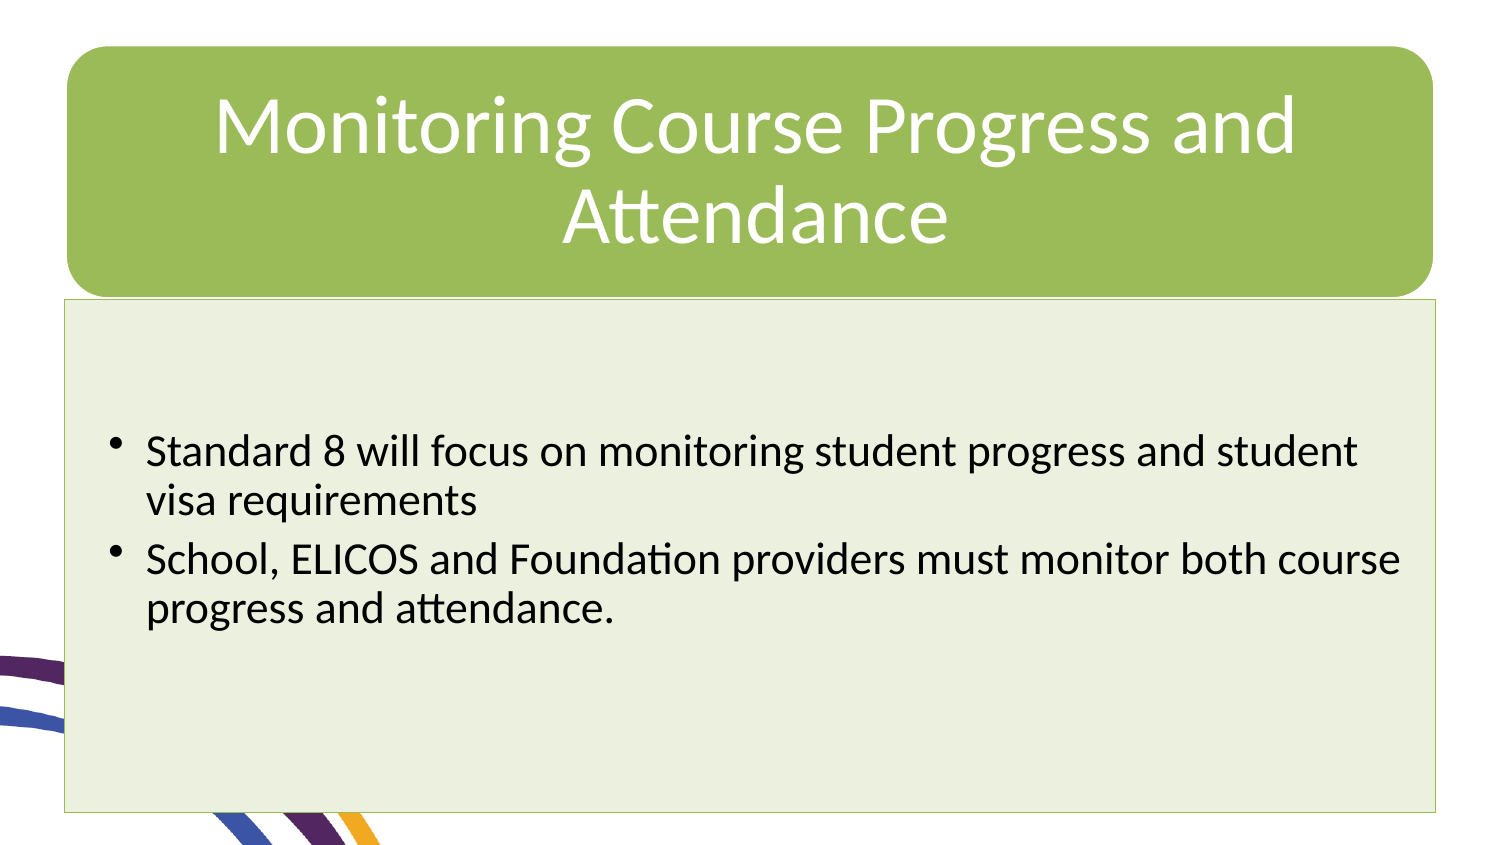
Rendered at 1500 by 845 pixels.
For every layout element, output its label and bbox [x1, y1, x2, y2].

text_box [64, 44, 1436, 813]
picture [0, 0, 1500, 845]
